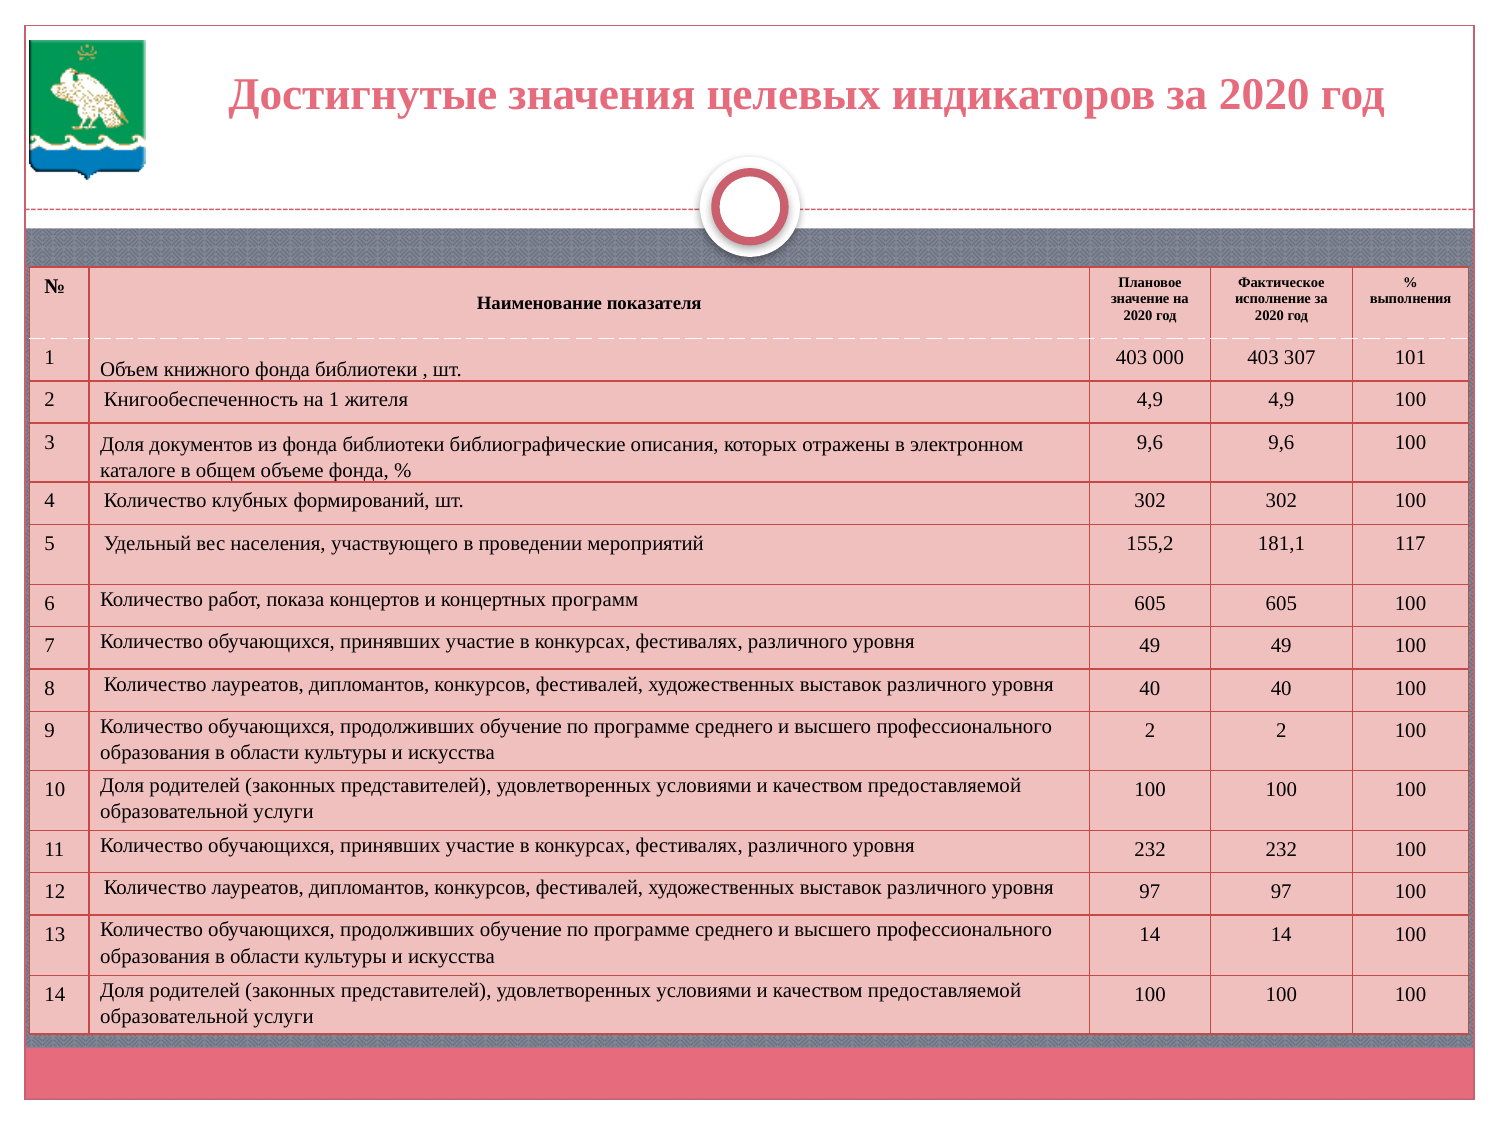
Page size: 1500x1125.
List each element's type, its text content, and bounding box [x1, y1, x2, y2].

table_cell 4,9 [1211, 382, 1352, 422]
table_cell 100 [1211, 771, 1352, 830]
table_cell 11 [30, 831, 88, 872]
table_cell 12 [30, 873, 88, 914]
table_cell 10 [30, 771, 88, 830]
table_cell 100 [1090, 976, 1210, 1033]
table_cell 101 [1353, 339, 1468, 380]
table_cell 302 [1090, 483, 1210, 524]
table_cell 100 [1353, 712, 1468, 770]
table_cell 100 [1090, 771, 1210, 830]
table_cell 3 [30, 424, 88, 481]
table_cell Доля родителей (законных представителей), удовлетворенных условиями и качеством предоставляемой образовательной услуги [90, 771, 1089, 830]
table_cell 100 [1353, 585, 1468, 626]
picture [29, 40, 146, 185]
table_cell Количество работ, показа концертов и концертных программ [90, 585, 1089, 626]
table_cell 100 [1211, 976, 1352, 1033]
table_header Плановое значение на 2020 год [1090, 268, 1210, 339]
table_cell 100 [1353, 424, 1468, 481]
table_cell 100 [1353, 627, 1468, 668]
table_cell Доля документов из фонда библиотеки библиографические описания, которых отражены в электронном каталоге в общем объеме фонда, % [90, 424, 1089, 481]
table_cell 9 [30, 712, 88, 770]
table_cell Количество обучающихся, продолживших обучение по программе среднего и высшего профессионального образования в области культуры и искусства [90, 916, 1089, 975]
table_cell Объем книжного фонда библиотеки , шт. [90, 339, 1089, 380]
table_cell Количество лауреатов, дипломантов, конкурсов, фестивалей, художественных выставок различного уровня [90, 670, 1089, 711]
table_cell 2 [30, 382, 88, 422]
table_cell 117 [1353, 525, 1468, 584]
table_cell 14 [1211, 916, 1352, 975]
table_cell 4,9 [1090, 382, 1210, 422]
table_cell 97 [1090, 873, 1210, 914]
title Достигнутые значения целевых индикаторов за 2020 год [145, 1, 1469, 127]
table_cell 155,2 [1090, 525, 1210, 584]
table_cell 605 [1211, 585, 1352, 626]
table_cell 403 307 [1211, 339, 1352, 380]
table_header № [30, 268, 88, 339]
table_cell 100 [1353, 670, 1468, 711]
table_cell 100 [1353, 916, 1468, 975]
table_cell 97 [1211, 873, 1352, 914]
table_cell 100 [1353, 873, 1468, 914]
table_cell 232 [1090, 831, 1210, 872]
table_cell 13 [30, 916, 88, 975]
table_cell Доля родителей (законных представителей), удовлетворенных условиями и качеством предоставляемой образовательной услуги [90, 976, 1089, 1033]
table_cell Количество лауреатов, дипломантов, конкурсов, фестивалей, художественных выставок различного уровня [90, 873, 1089, 914]
table_cell 605 [1090, 585, 1210, 626]
table_cell 9,6 [1090, 424, 1210, 481]
table_cell 2 [1090, 712, 1210, 770]
table_cell Количество обучающихся, продолживших обучение по программе среднего и высшего профессионального образования в области культуры и искусства [90, 712, 1089, 770]
table_cell 5 [30, 525, 88, 584]
table_cell 403 000 [1090, 339, 1210, 380]
table_cell 49 [1090, 627, 1210, 668]
table_cell 2 [1211, 712, 1352, 770]
table_cell 9,6 [1211, 424, 1352, 481]
table_cell 40 [1211, 670, 1352, 711]
table_cell 100 [1353, 483, 1468, 524]
table_cell 100 [1353, 831, 1468, 872]
table_cell 7 [30, 627, 88, 668]
table_cell 100 [1353, 382, 1468, 422]
table_cell 4 [30, 483, 88, 524]
table_cell 100 [1353, 976, 1468, 1033]
table_cell 49 [1211, 627, 1352, 668]
table_header % выполнения [1353, 268, 1468, 339]
table_cell 14 [1090, 916, 1210, 975]
table_cell 8 [30, 670, 88, 711]
table_header Фактическое исполнение за 2020 год [1211, 268, 1352, 339]
table_cell 40 [1090, 670, 1210, 711]
table_cell Количество обучающихся, принявших участие в конкурсах, фестивалях, различного уровня [90, 831, 1089, 872]
table_cell Количество клубных формирований, шт. [90, 483, 1089, 524]
table_cell 232 [1211, 831, 1352, 872]
table_cell 14 [30, 976, 88, 1033]
table_cell Количество обучающихся, принявших участие в конкурсах, фестивалях, различного уровня [90, 627, 1089, 668]
table_cell 1 [30, 339, 88, 380]
table_cell 6 [30, 585, 88, 626]
table_cell Книгообеспеченность на 1 жителя [90, 382, 1089, 422]
table_cell 181,1 [1211, 525, 1352, 584]
table_cell 100 [1353, 771, 1468, 830]
table_cell 302 [1211, 483, 1352, 524]
table_header Наименование показателя [90, 268, 1089, 339]
table_cell Удельный вес населения, участвующего в проведении мероприятий [90, 525, 1089, 584]
